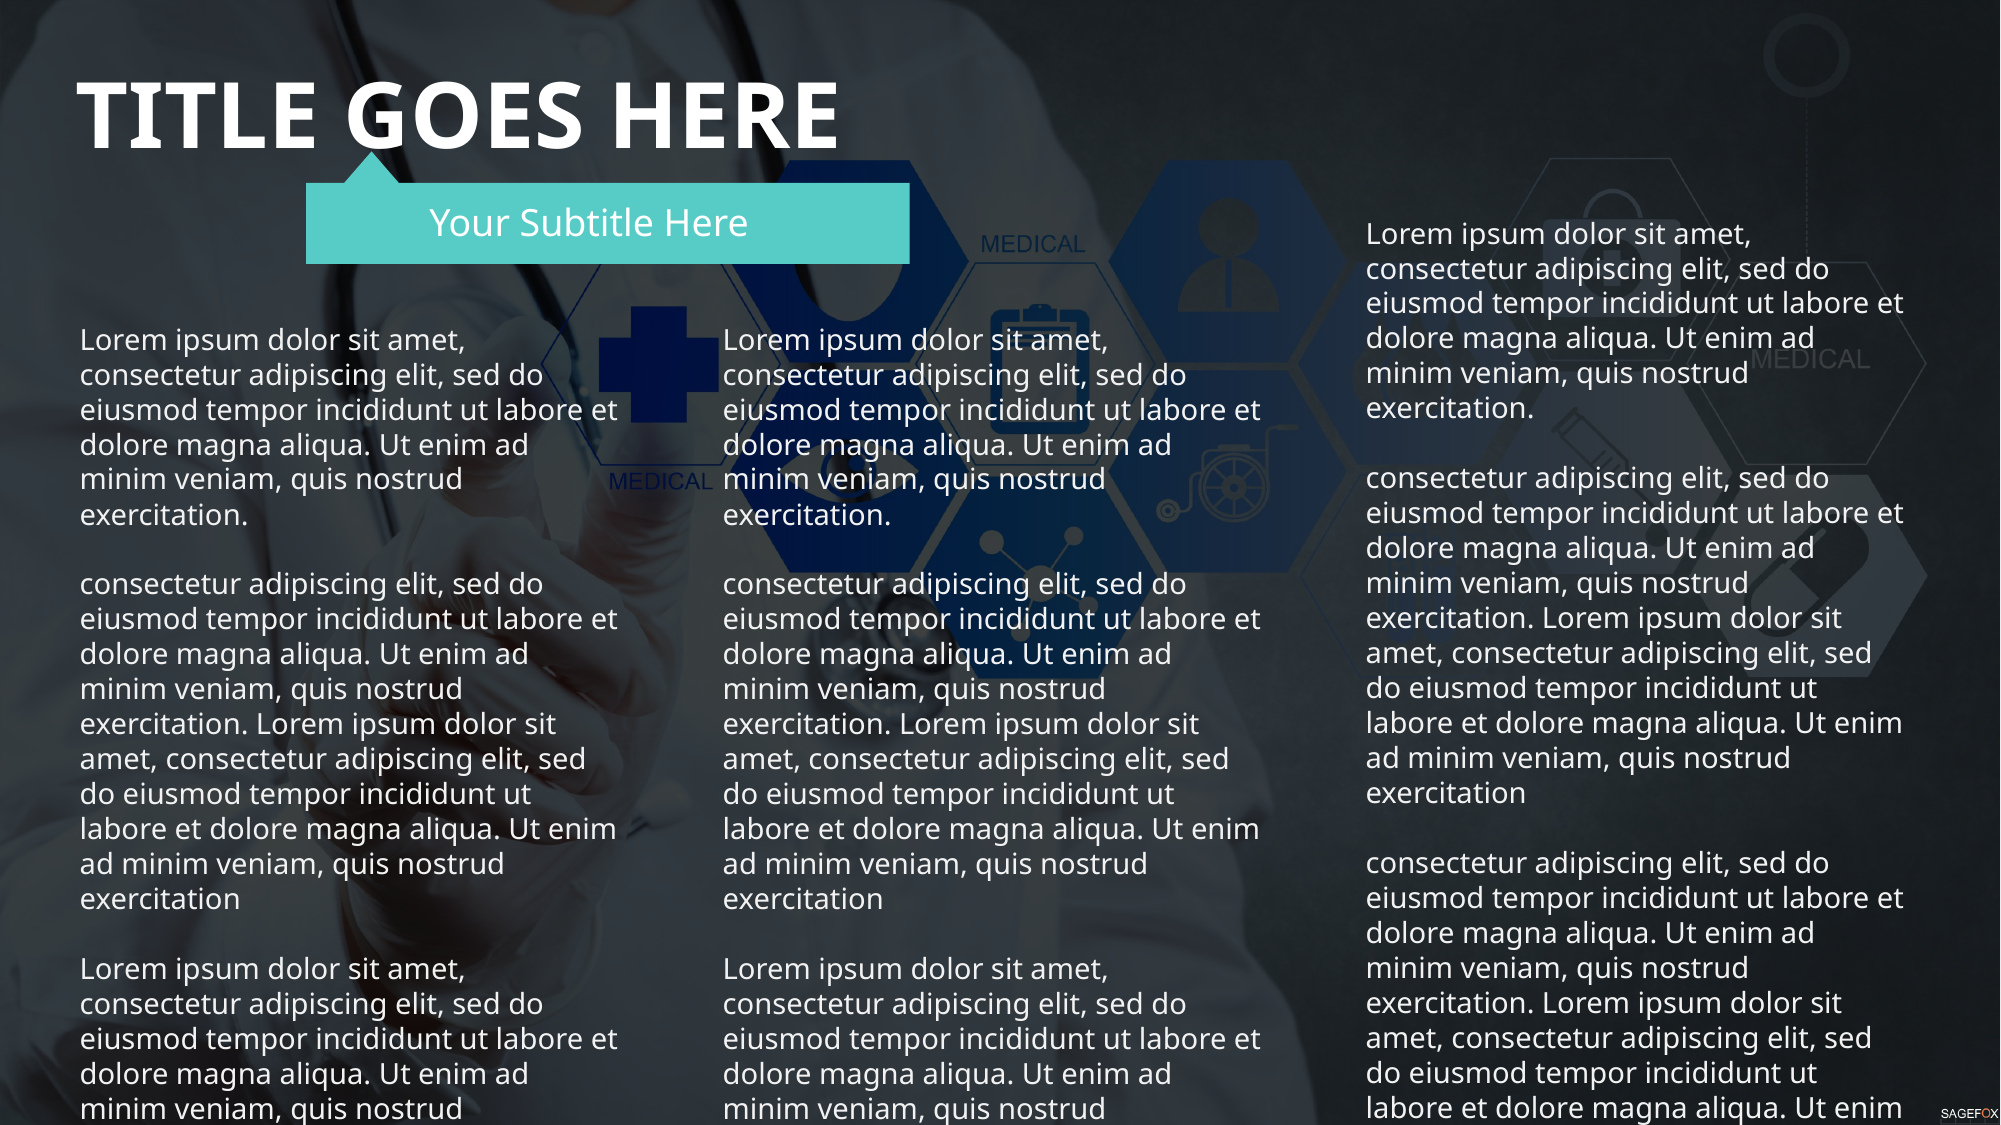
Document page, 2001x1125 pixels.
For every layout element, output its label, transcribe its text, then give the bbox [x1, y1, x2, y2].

text_box TITLE GOES HERE [60, 49, 965, 175]
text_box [306, 151, 910, 264]
text_box Lorem ipsum dolor sit amet, consectetur adipiscing elit, sed do eiusmod tempor incididunt ut labore et dolore magna aliqua. Ut enim ad minim veniam, quis nostrud exercitation. consectetur adipiscing elit, sed do eiusmod tempor incididunt ut labore et dolore magna aliqua. Ut enim ad minim veniam, quis nostrud exercitation. Lorem ipsum dolor sit amet, consectetur adipiscing elit, sed do eiusmod tempor incididunt ut labore et dolore magna aliqua. Ut enim ad minim veniam, quis nostrud exercitation Lorem ipsum dolor sit amet, consectetur adipiscing elit, sed do eiusmod tempor incididunt ut labore et dolore magna aliqua. Ut enim ad minim veniam, quis nostrud exercitation [707, 313, 1278, 1125]
text_box Lorem ipsum dolor sit amet, consectetur adipiscing elit, sed do eiusmod tempor incididunt ut labore et dolore magna aliqua. Ut enim ad minim veniam, quis nostrud exercitation. consectetur adipiscing elit, sed do eiusmod tempor incididunt ut labore et dolore magna aliqua. Ut enim ad minim veniam, quis nostrud exercitation. Lorem ipsum dolor sit amet, consectetur adipiscing elit, sed do eiusmod tempor incididunt ut labore et dolore magna aliqua. Ut enim ad minim veniam, quis nostrud exercitation Lorem ipsum dolor sit amet, consectetur adipiscing elit, sed do eiusmod tempor incididunt ut labore et dolore magna aliqua. Ut enim ad minim veniam, quis nostrud exercitation. [64, 313, 635, 1125]
text_box Lorem ipsum dolor sit amet, consectetur adipiscing elit, sed do eiusmod tempor incididunt ut labore et dolore magna aliqua. Ut enim ad minim veniam, quis nostrud exercitation. consectetur adipiscing elit, sed do eiusmod tempor incididunt ut labore et dolore magna aliqua. Ut enim ad minim veniam, quis nostrud exercitation. Lorem ipsum dolor sit amet, consectetur adipiscing elit, sed do eiusmod tempor incididunt ut labore et dolore magna aliqua. Ut enim ad minim veniam, quis nostrud exercitation consectetur adipiscing elit, sed do eiusmod tempor incididunt ut labore et dolore magna aliqua. Ut enim ad minim veniam, quis nostrud exercitation. Lorem ipsum dolor sit amet, consectetur adipiscing elit, sed do eiusmod tempor incididunt ut labore et dolore magna aliqua. Ut enim ad minim veniam, quis nostrud exercitation [1350, 207, 1921, 1125]
picture [0, 0, 2001, 1125]
